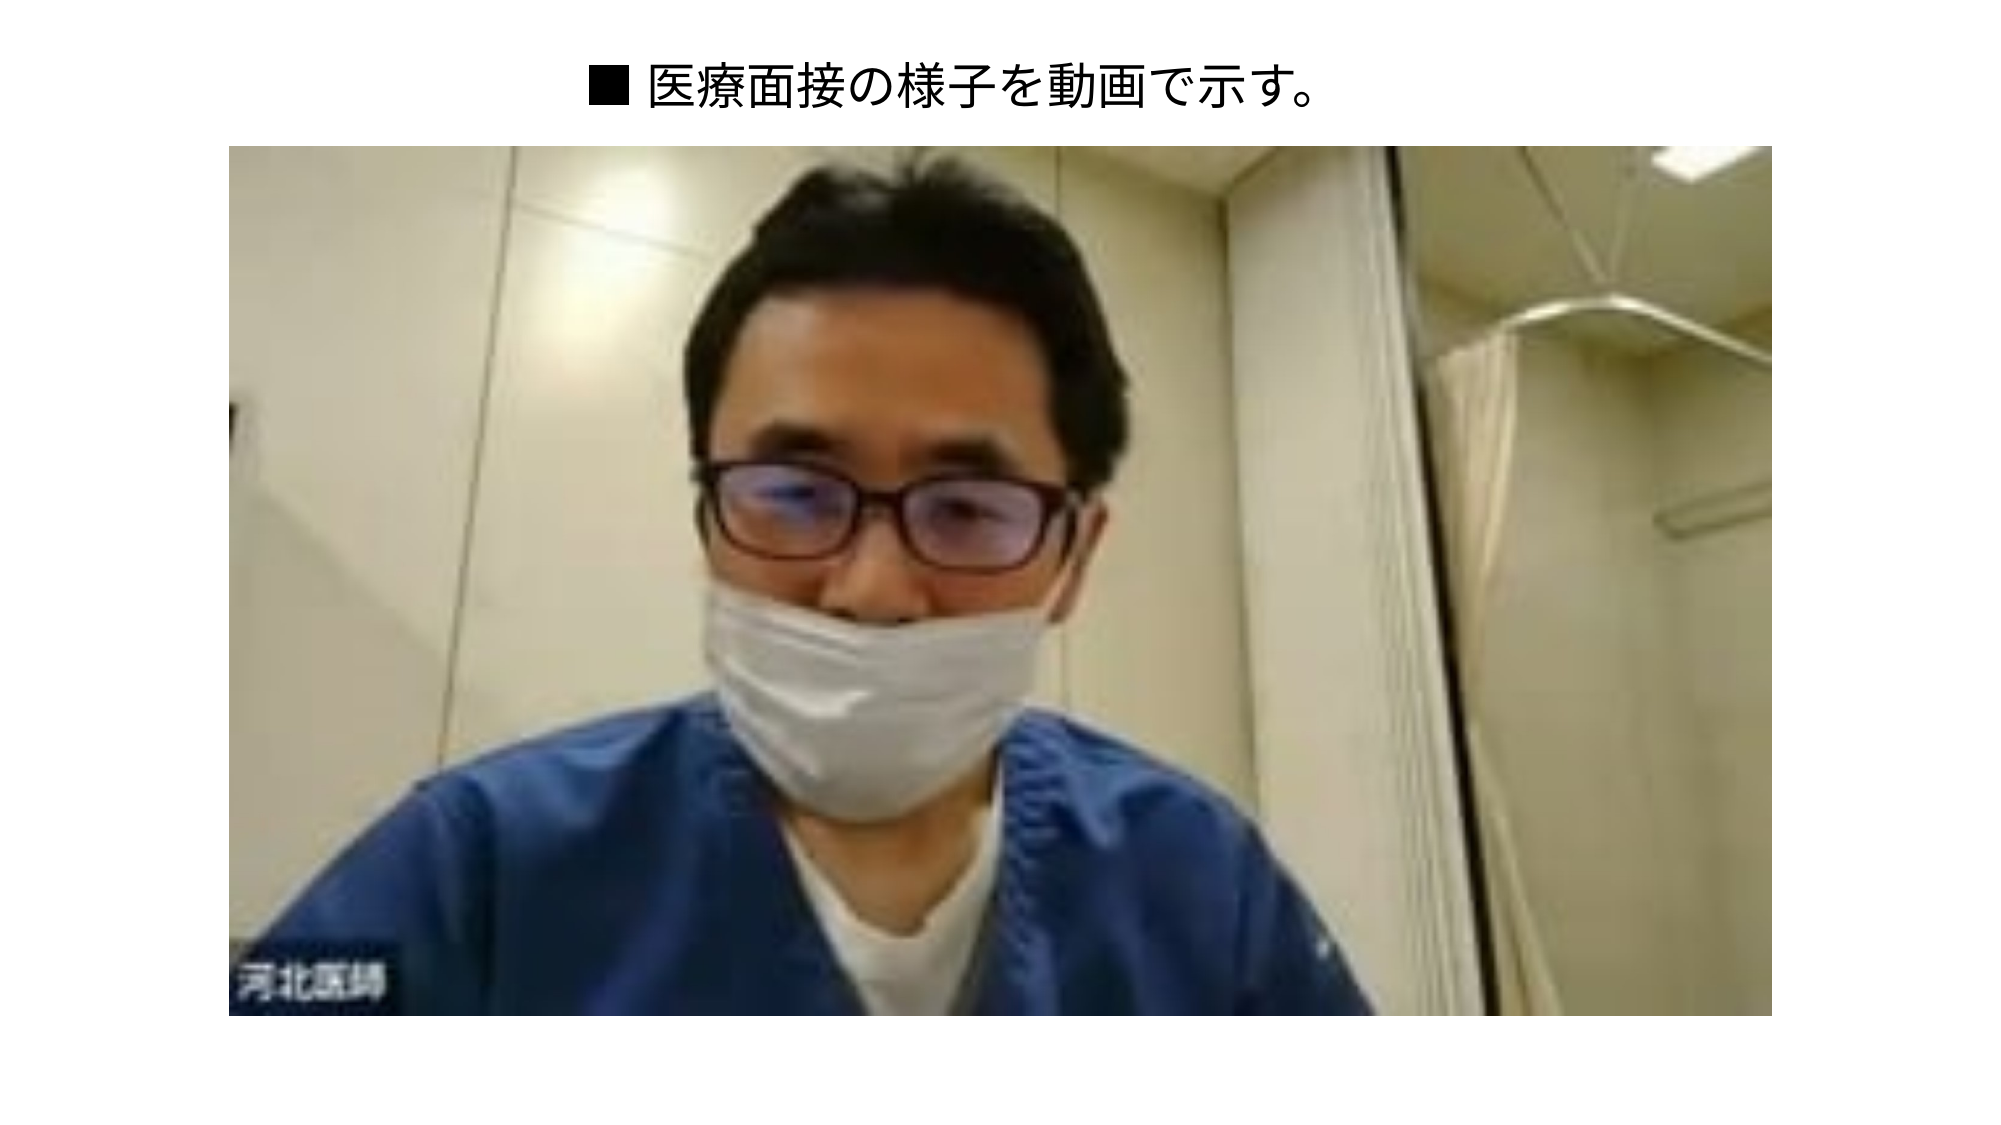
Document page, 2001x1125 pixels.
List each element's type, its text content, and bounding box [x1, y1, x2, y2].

text_box ■医療面接の様子を動画で示す。 [463, 47, 1464, 122]
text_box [228, 145, 1773, 1016]
